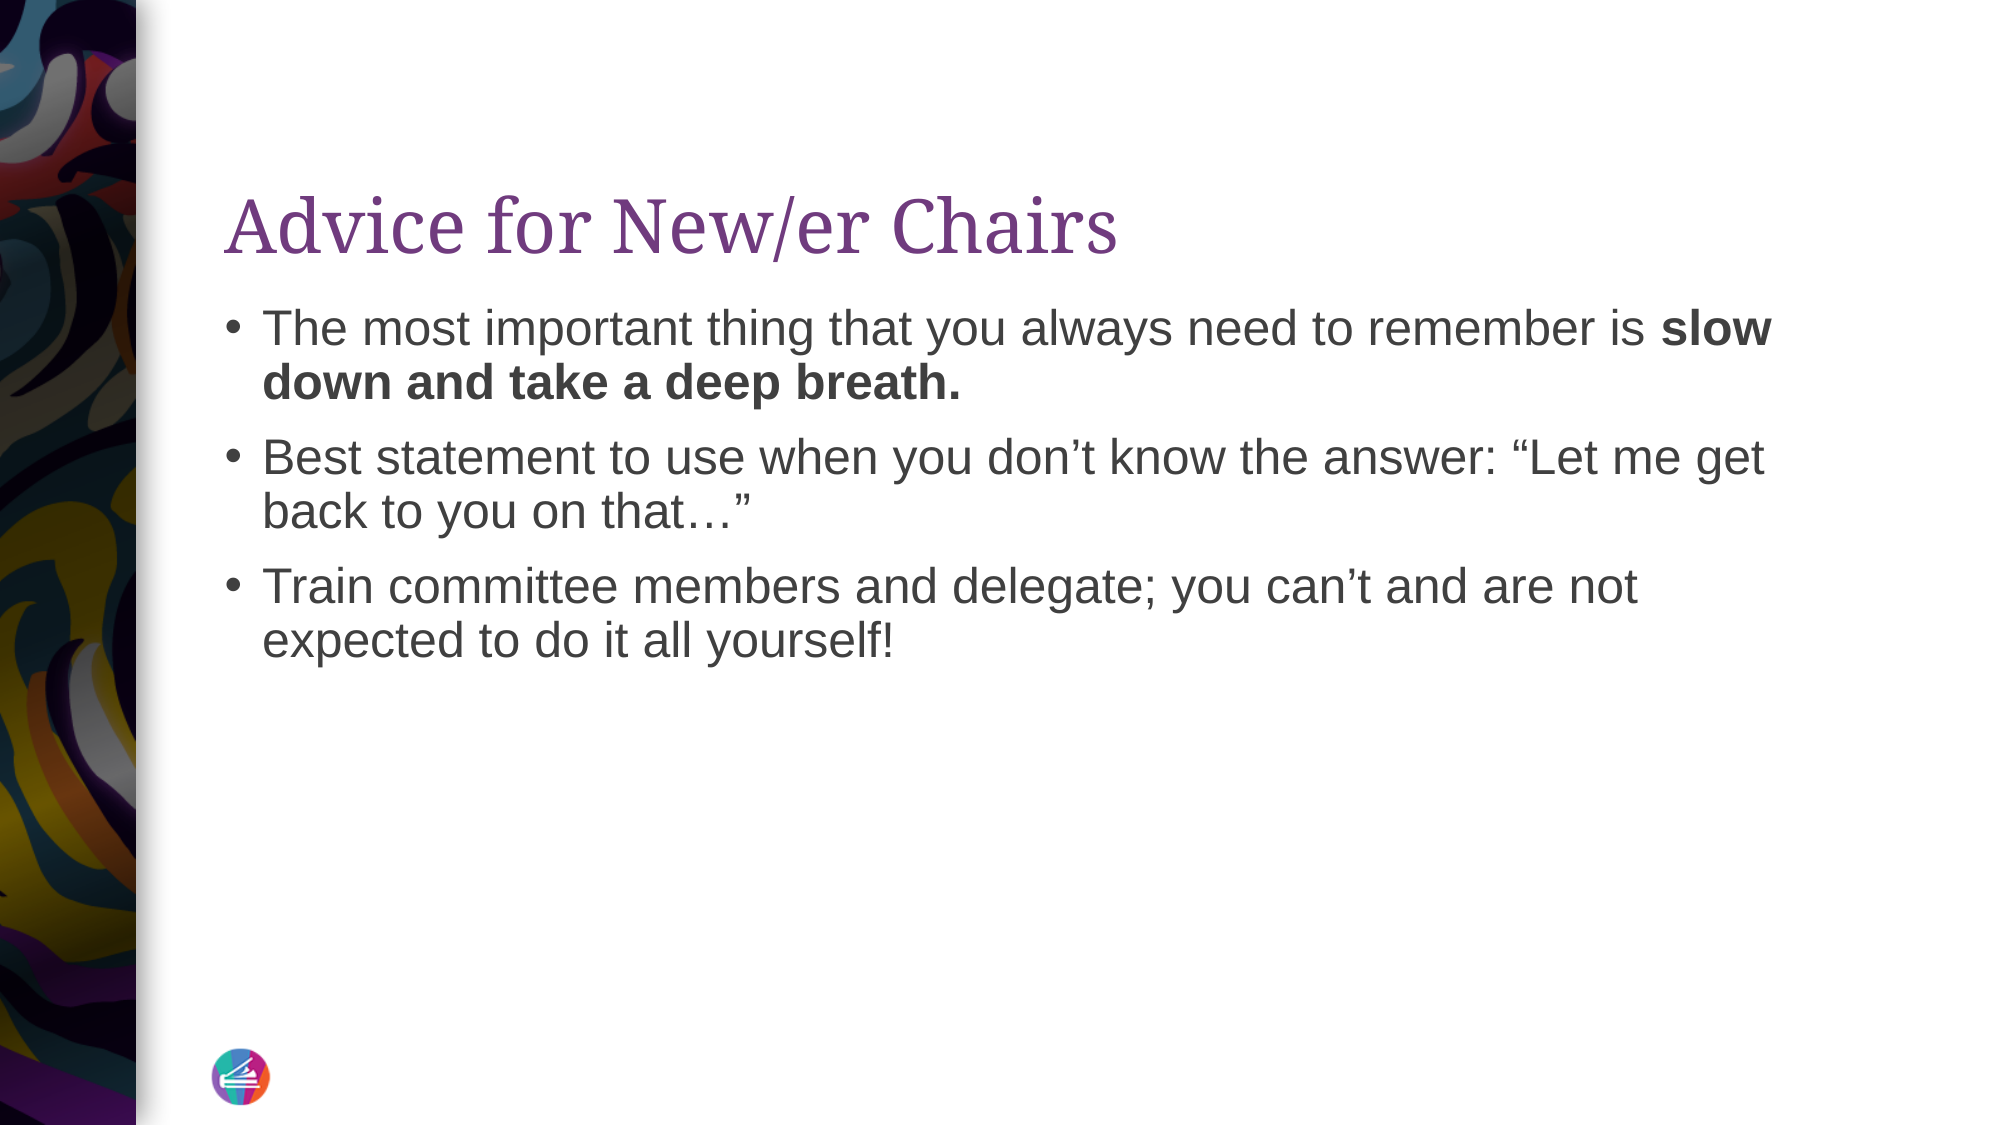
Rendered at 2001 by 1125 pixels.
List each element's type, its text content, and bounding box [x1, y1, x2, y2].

picture [209, 1046, 272, 1108]
title Advice for New/er Chairs [209, 59, 1858, 278]
list The most important thing that you always need to remember is slow down and take a deep breath. Best statement to use when you don’t know the answer: “Let me get back to you on that…” Train committee members and delegate; you can’t and are not expected to do it all yourself! [209, 294, 1860, 1020]
picture [0, 0, 136, 1125]
